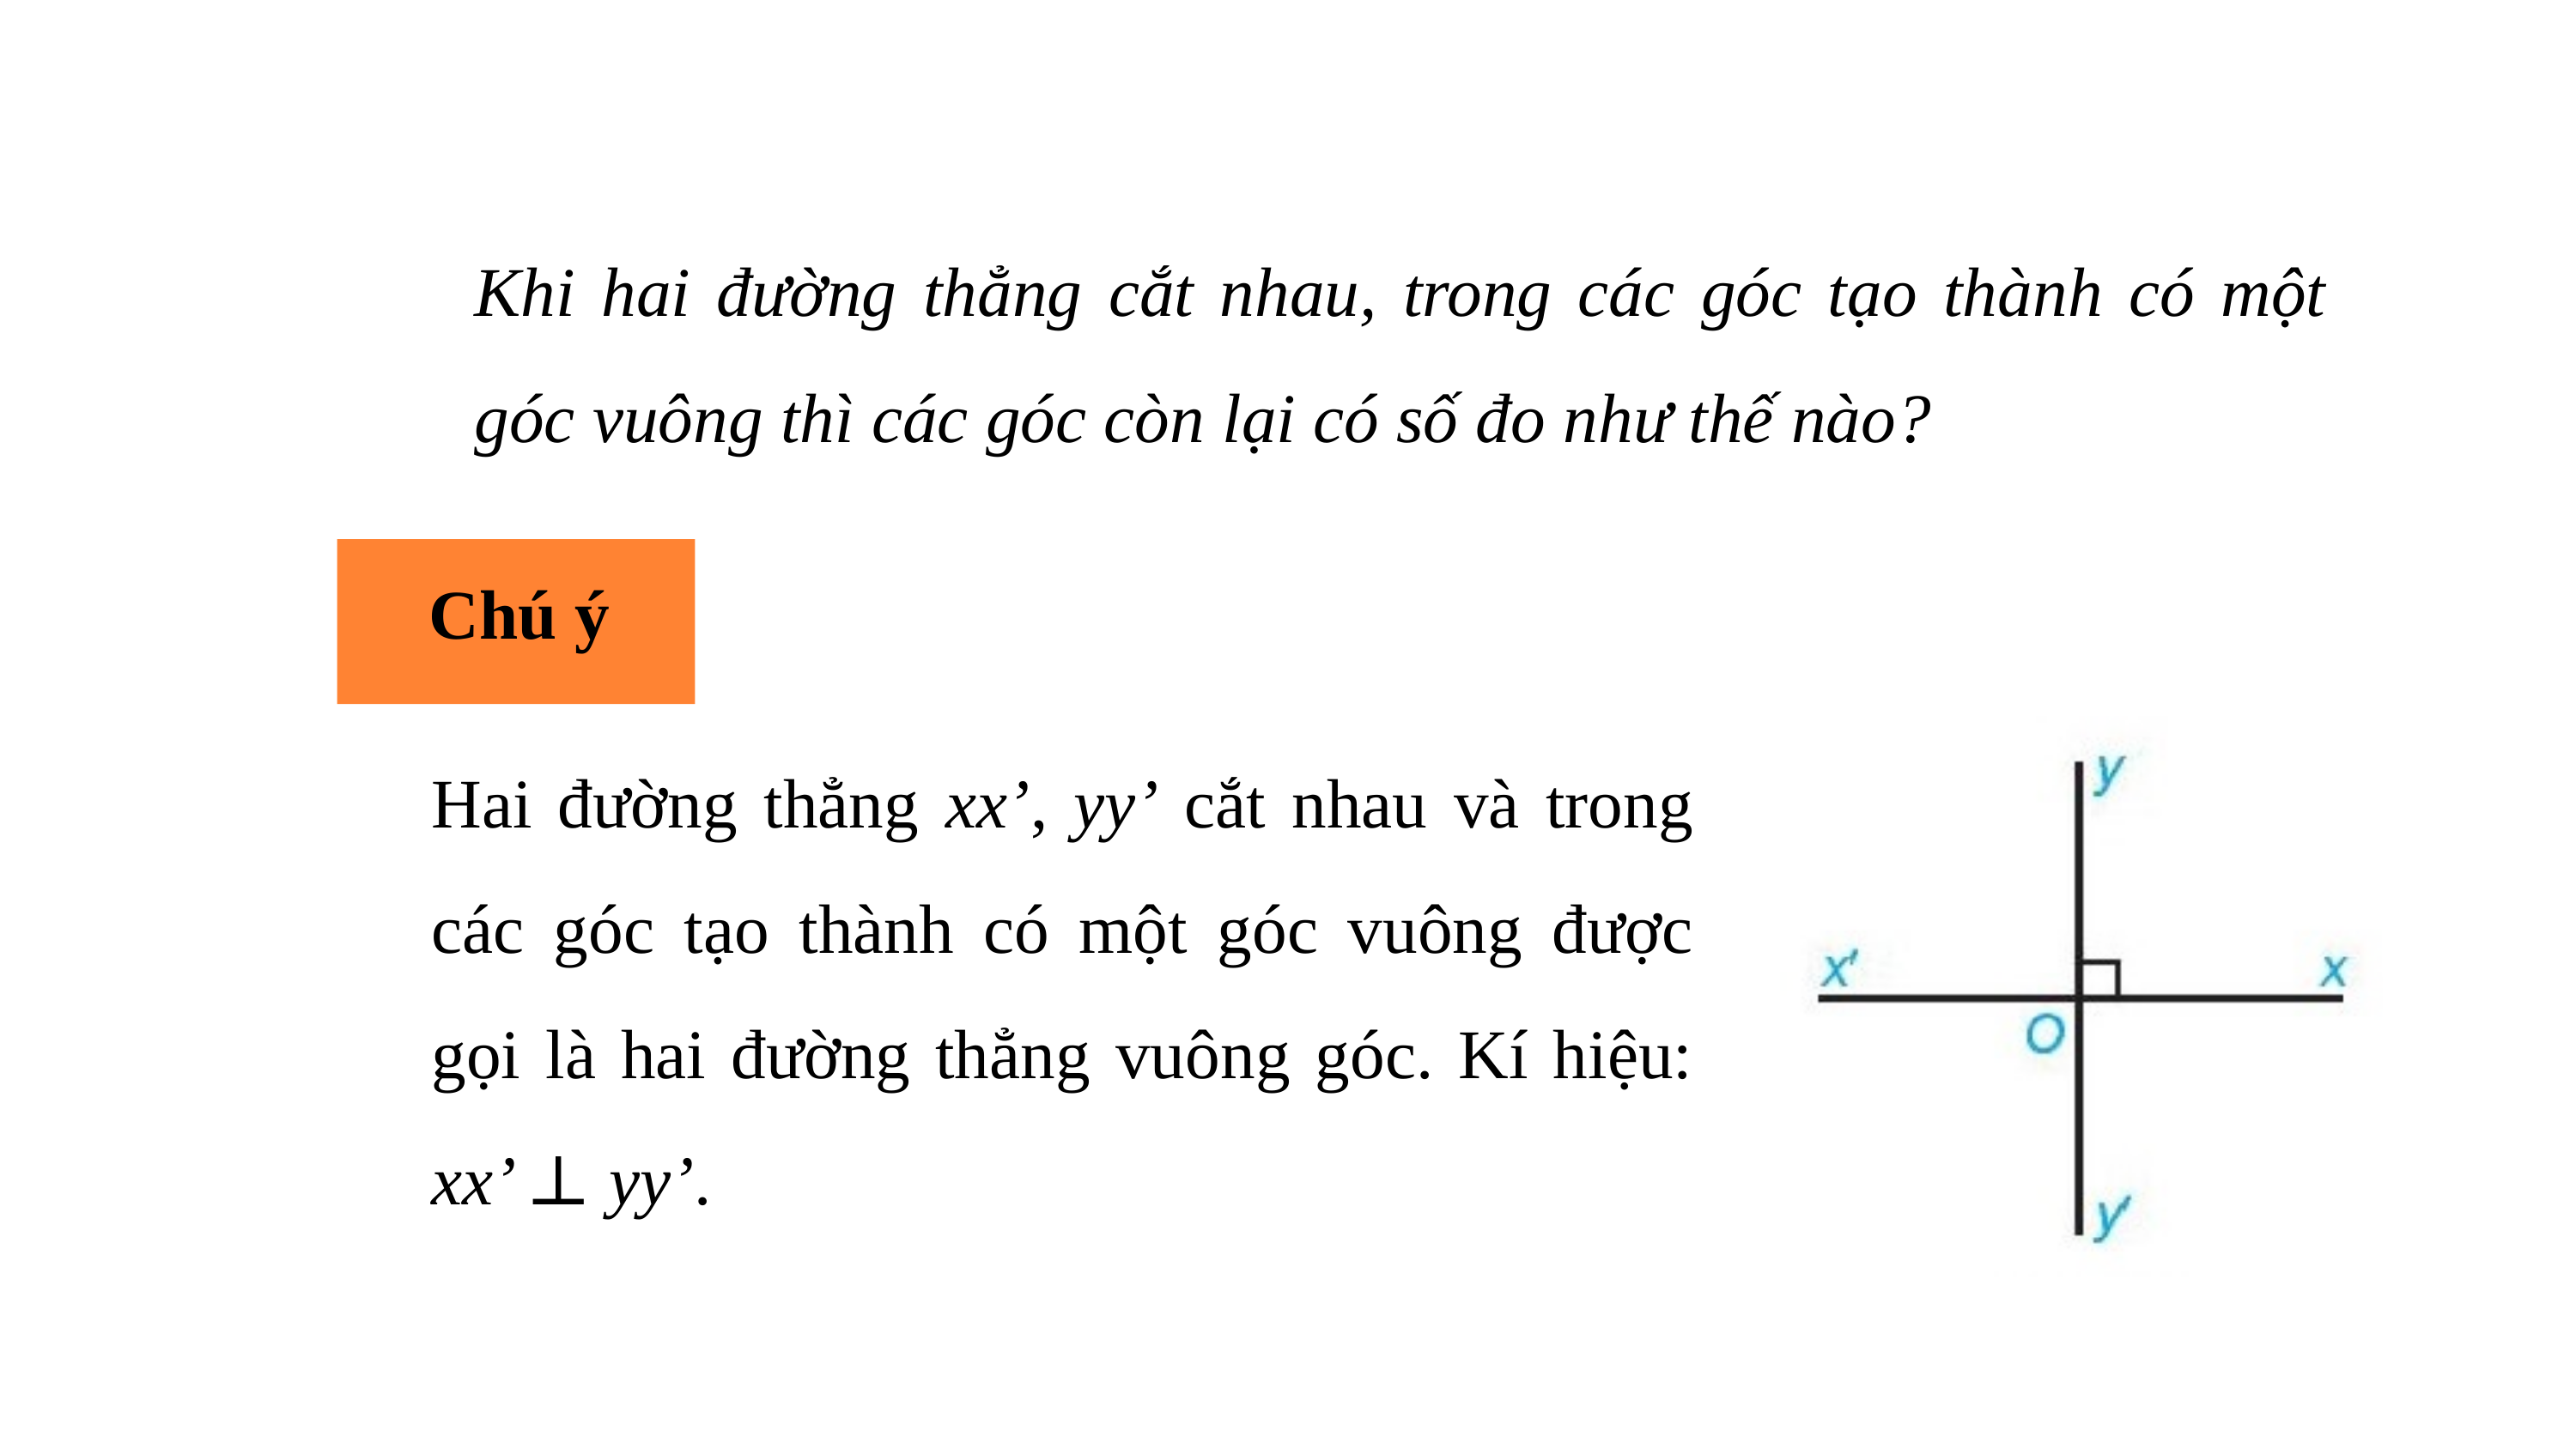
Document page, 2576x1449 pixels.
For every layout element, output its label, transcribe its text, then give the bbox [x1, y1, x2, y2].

picture [1780, 716, 2383, 1277]
text_box Hai đường thẳng xx’, yy’ cắt nhau và trong các góc tạo thành có một góc vuông được gọi là hai đường thẳng vuông góc. Kí hiệu: xx’ ⊥ yy’. [418, 709, 1707, 1225]
text_box Khi hai đường thẳng cắt nhau, trong các góc tạo thành có một góc vuông thì các góc còn lại có số đo như thế nào? [461, 198, 2340, 463]
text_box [337, 538, 696, 705]
